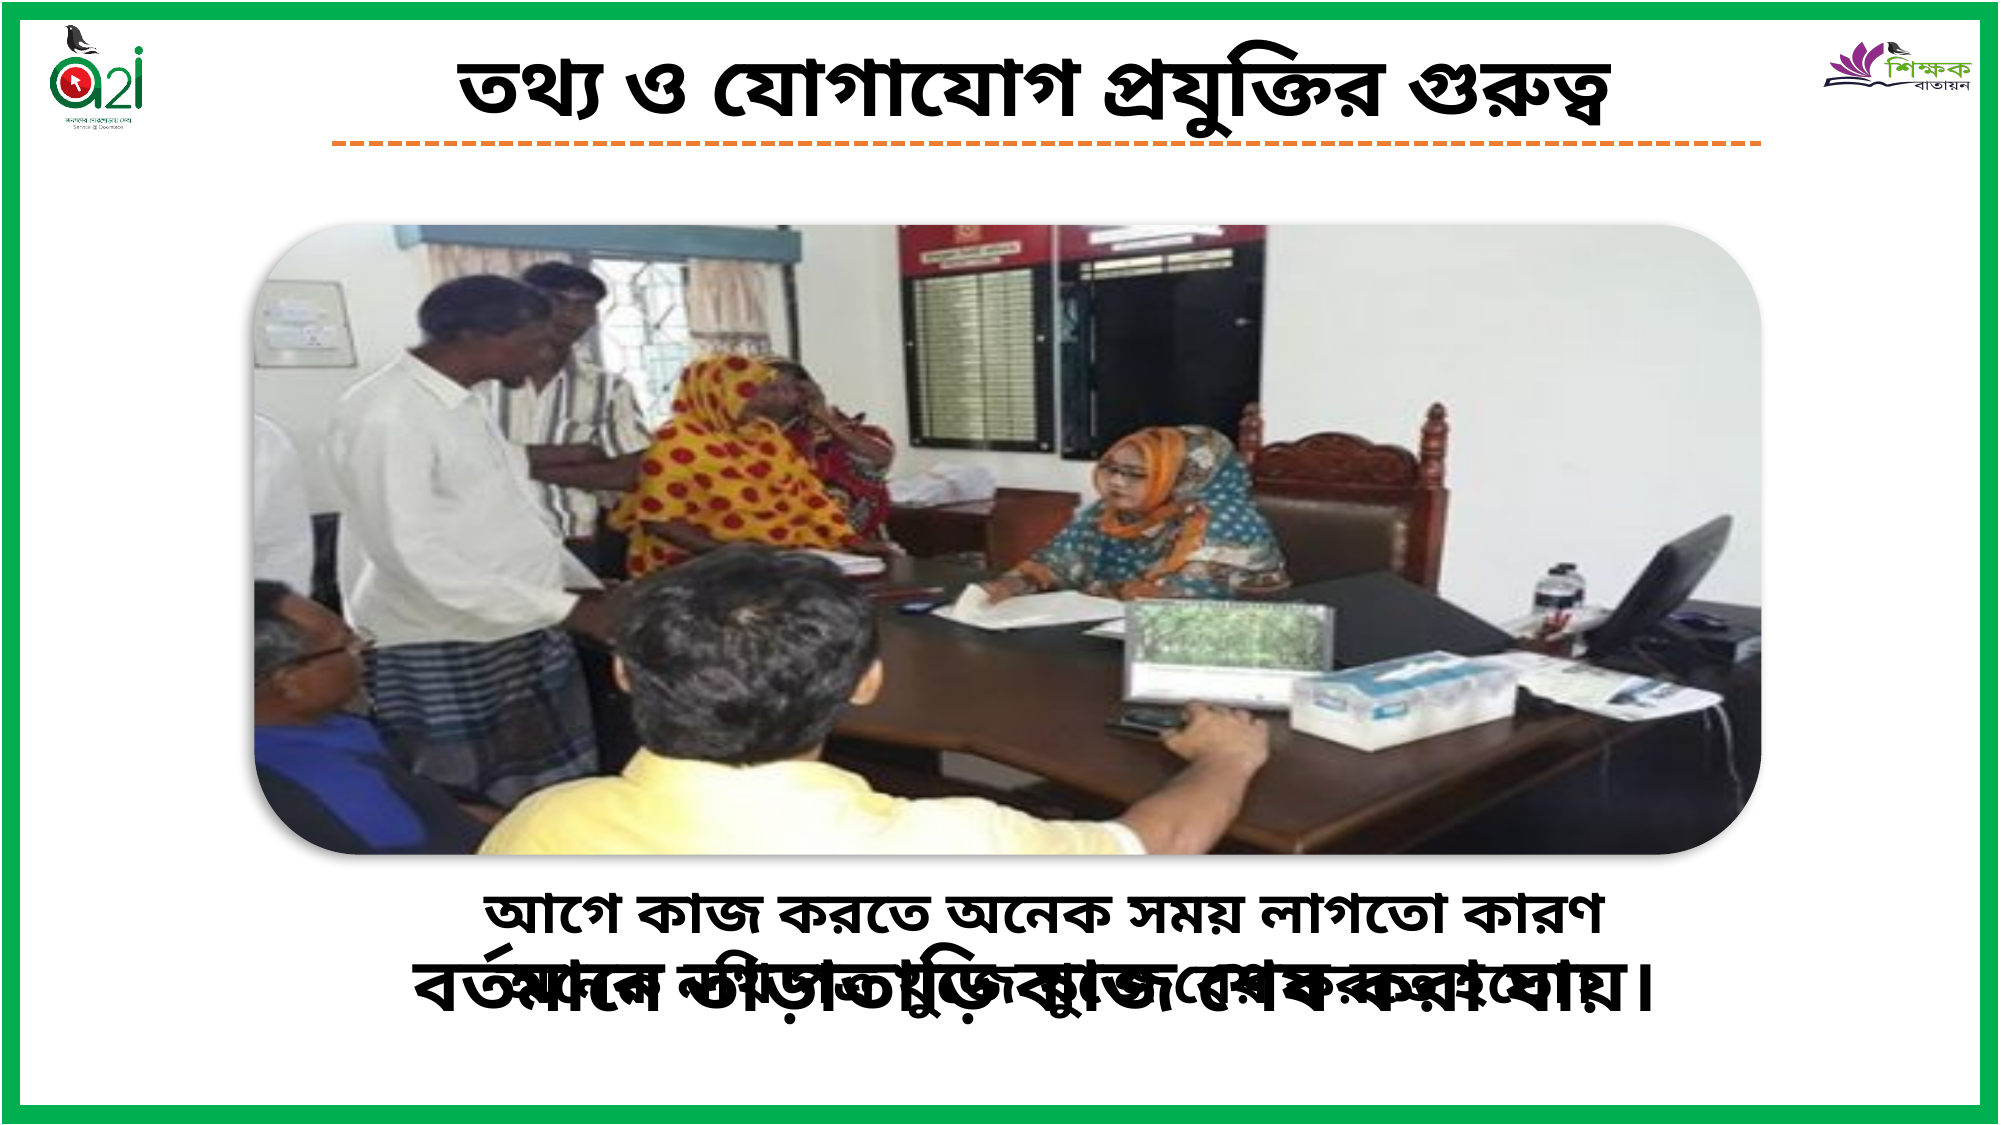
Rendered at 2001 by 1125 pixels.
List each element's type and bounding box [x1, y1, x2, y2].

text_box [0, 0, 2000, 1125]
picture [254, 224, 1762, 855]
picture [1814, 16, 1986, 121]
